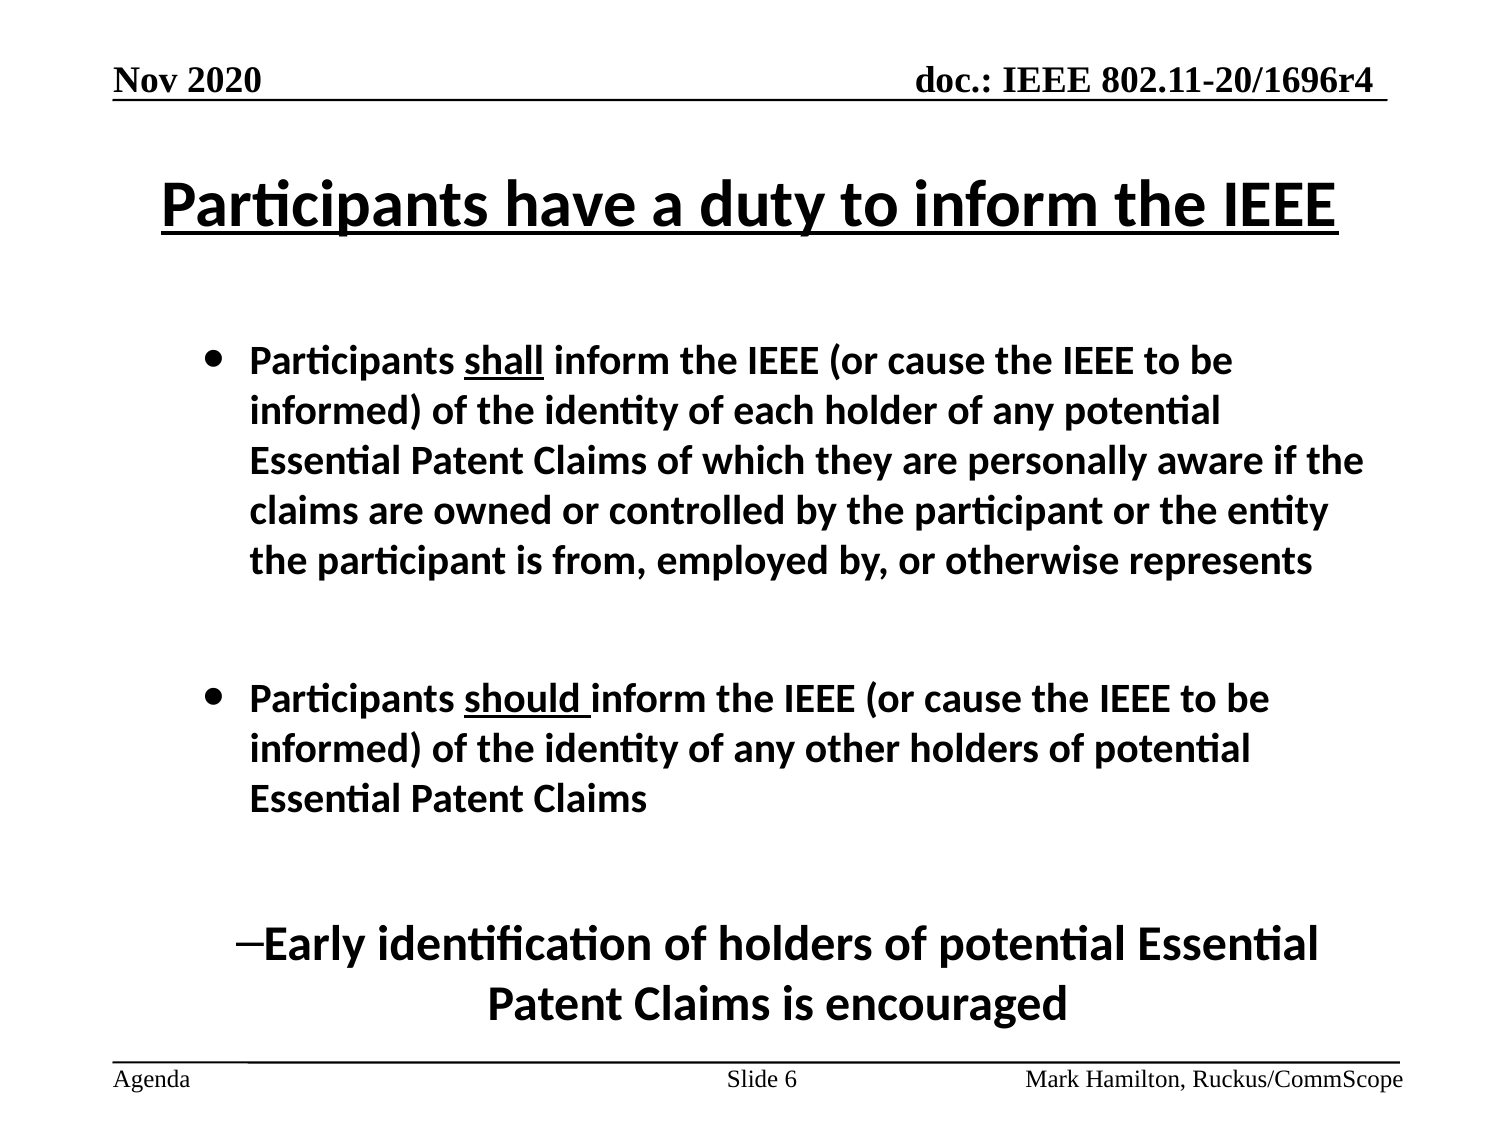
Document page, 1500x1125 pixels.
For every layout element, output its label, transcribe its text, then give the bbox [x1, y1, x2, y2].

list Participants shall inform the IEEE (or cause the IEEE to be informed) of the identity of each holder of any potential Essential Patent Claims of which they are personally aware if the claims are owned or controlled by the participant or the entity the participant is from, employed by, or otherwise represents Participants should inform the IEEE (or cause the IEEE to be informed) of the identity of any other holders of potential Essential Patent Claims Early identification of holders of potential Essential Patent Claims is encouraged [112, 324, 1388, 1000]
title Participants have a duty to inform the IEEE [112, 112, 1388, 288]
